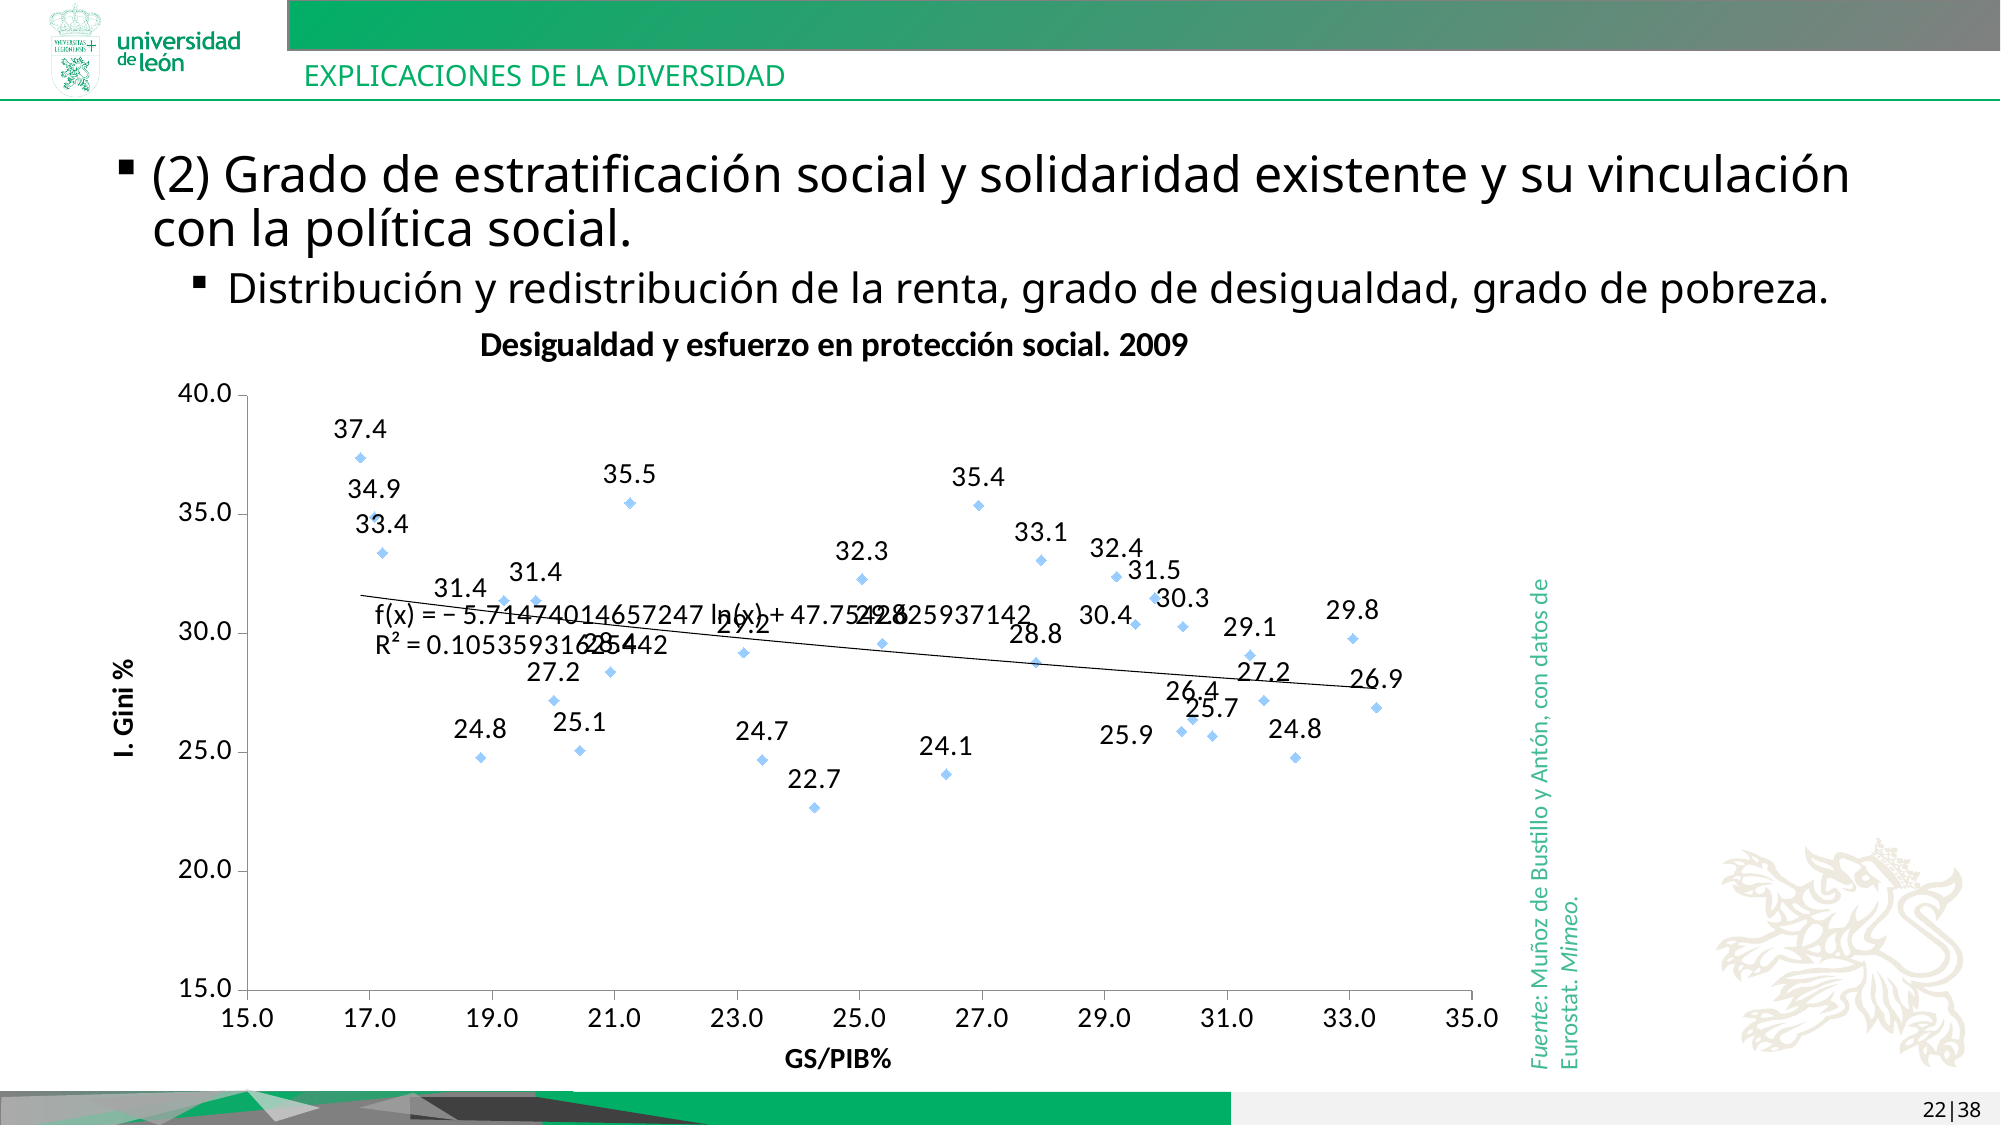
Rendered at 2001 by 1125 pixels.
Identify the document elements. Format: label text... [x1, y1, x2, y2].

slide_number 22|38 [1904, 1092, 2000, 1125]
text_box Fuente: Muñoz de Bustillo y Antón, con datos de Eurostat. Mimeo. [1515, 491, 1606, 1085]
title Explicaciones de la Diversidad [288, 56, 2000, 98]
picture [1716, 838, 1965, 1067]
chart [99, 319, 1515, 1085]
picture [37, 0, 252, 99]
list (2) Grado de estratificación social y solidaridad existente y su vinculación con la política social. Distribución y redistribución de la renta, grado de desigualdad, grado de pobreza. [99, 141, 1921, 1062]
